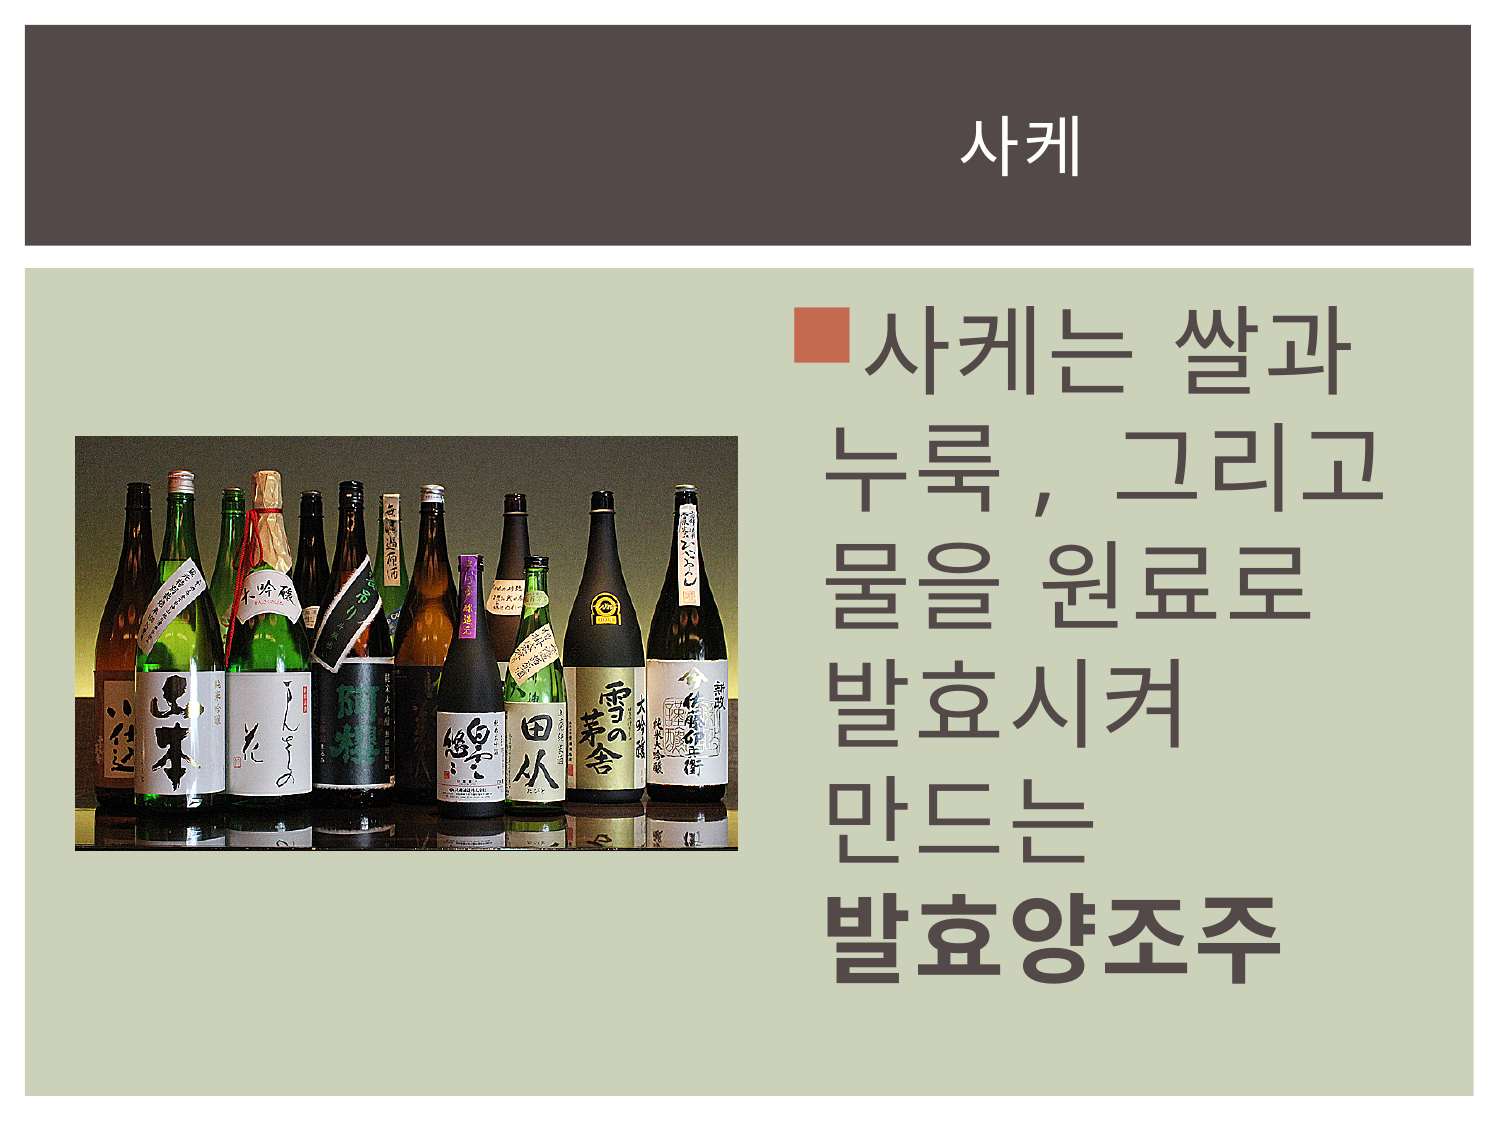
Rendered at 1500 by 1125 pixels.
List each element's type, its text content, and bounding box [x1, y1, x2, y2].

list 사케는 쌀과 누룩, 그리고 물을 원료로 발효시켜 만드는 발효양조주 [762, 281, 1425, 1005]
title 사케 [62, 58, 1438, 232]
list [74, 435, 738, 852]
